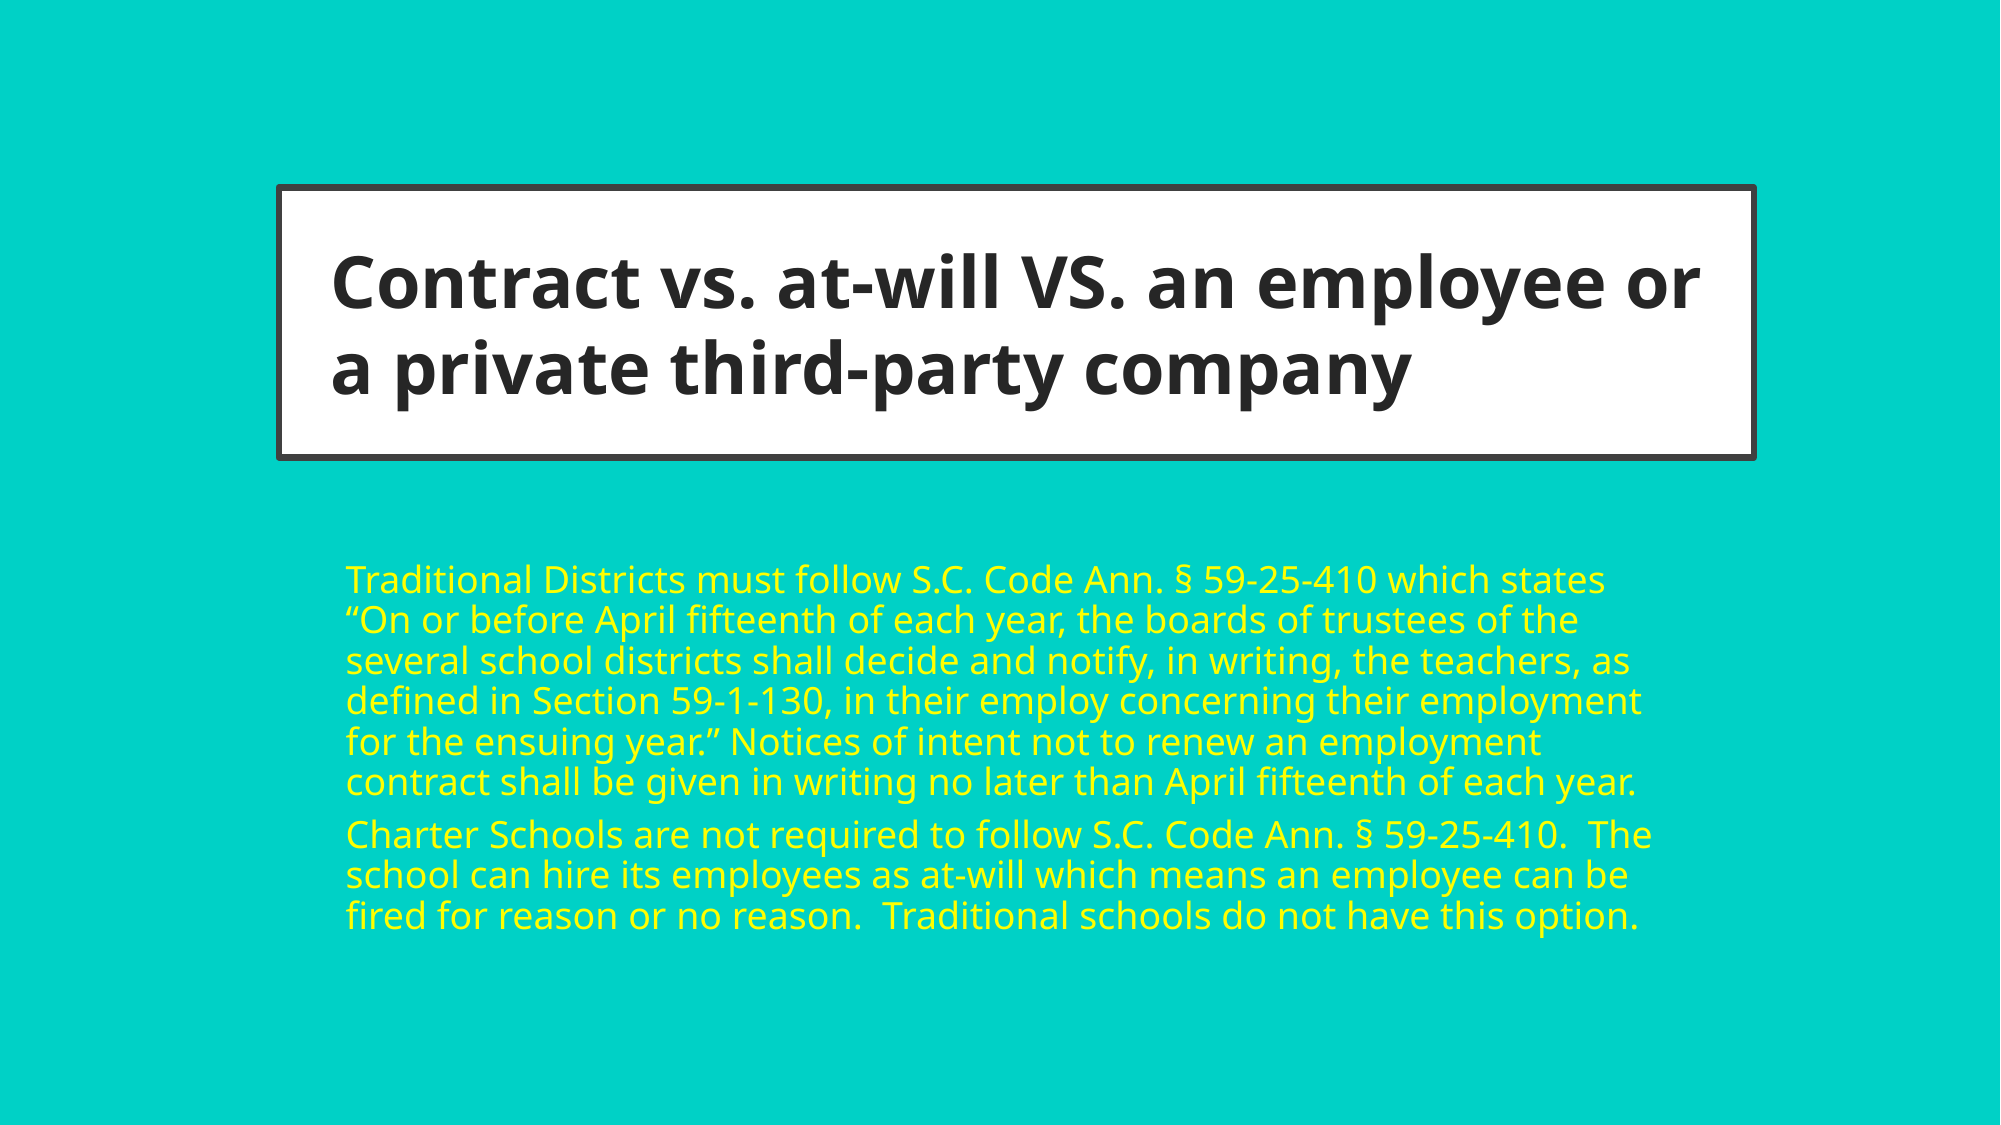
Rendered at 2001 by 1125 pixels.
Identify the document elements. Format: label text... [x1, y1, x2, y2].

title Contract vs. at-will VS. an employee or a private third-party company [276, 184, 1757, 461]
list Traditional Districts must follow S.C. Code Ann. § 59-25-410 which states “On or before April fifteenth of each year, the boards of trustees of the several school districts shall decide and notify, in writing, the teachers, as defined in Section 59-1-130, in their employ concerning their employment for the ensuing year.” Notices of intent not to renew an employment contract shall be given in writing no later than April fifteenth of each year. Charter Schools are not required to follow S.C. Code Ann. § 59-25-410. The school can hire its employees as at-will which means an employee can be fired for reason or no reason. Traditional schools do not have this option. [328, 545, 1685, 985]
